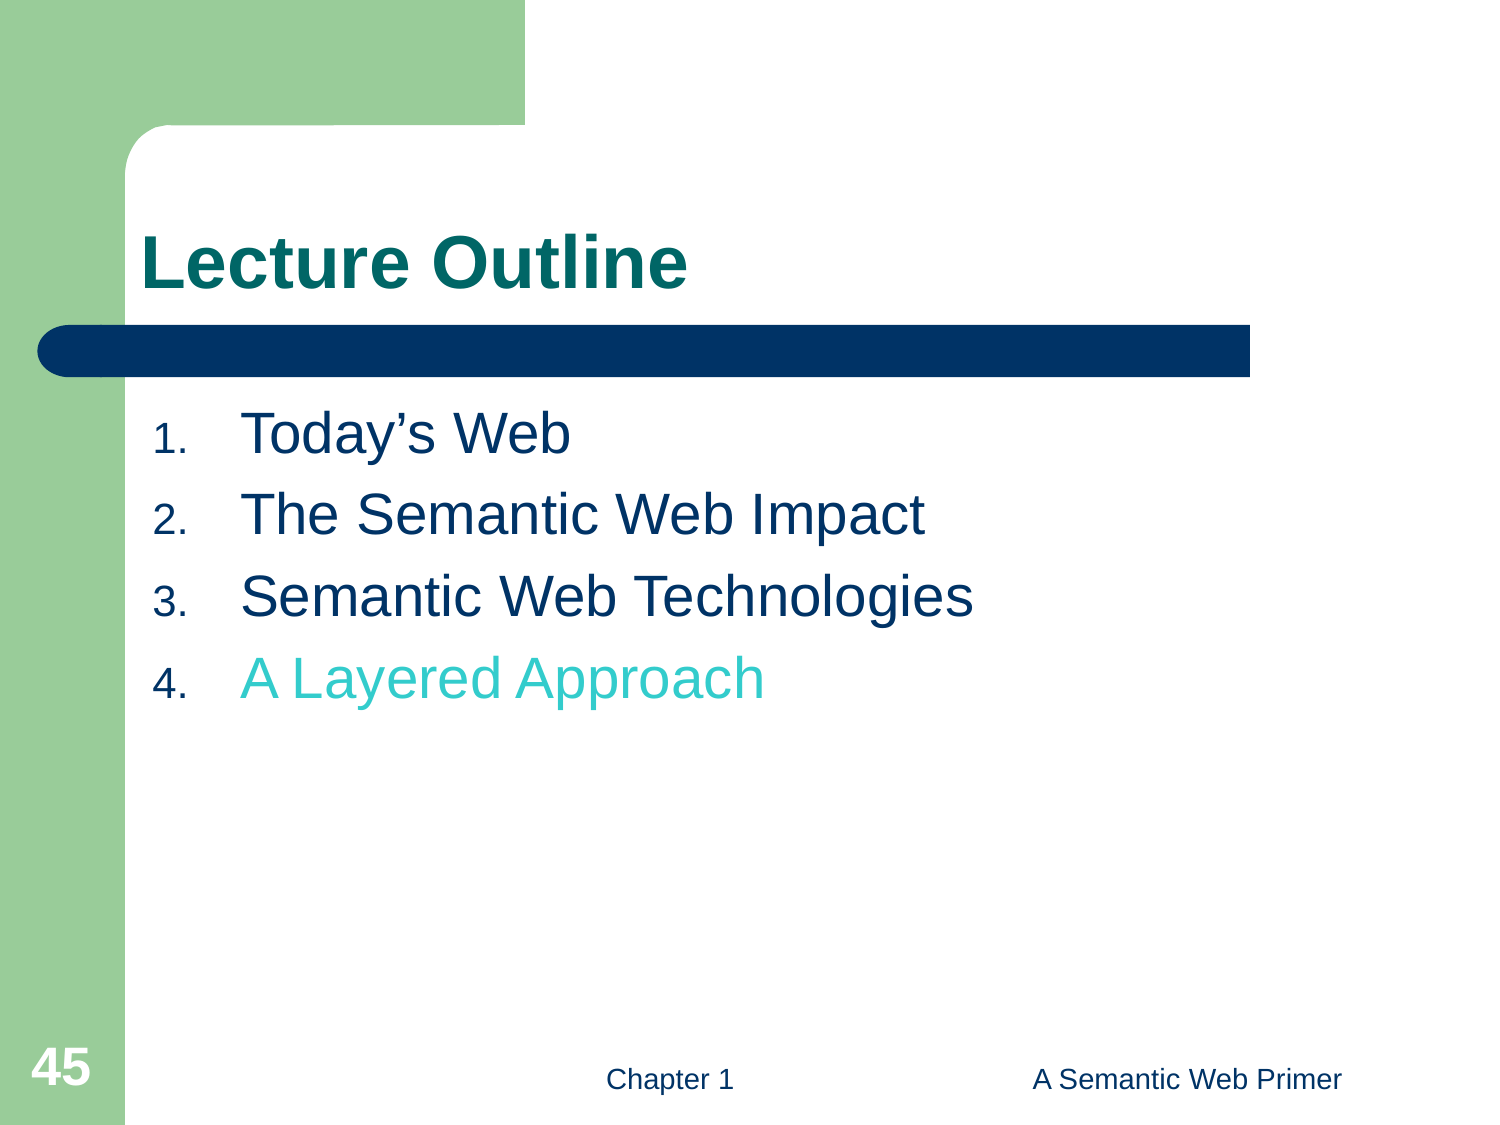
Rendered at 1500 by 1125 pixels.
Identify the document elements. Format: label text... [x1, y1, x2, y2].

slide_number Chapter 1 [399, 1024, 750, 1104]
list Today’s Web The Semantic Web Impact Semantic Web Technologies A Layered Approach [137, 387, 1400, 999]
footer A Semantic Web Primer [949, 1024, 1426, 1104]
slide_number 45 [13, 1023, 111, 1105]
title Lecture Outline [124, 124, 1426, 313]
